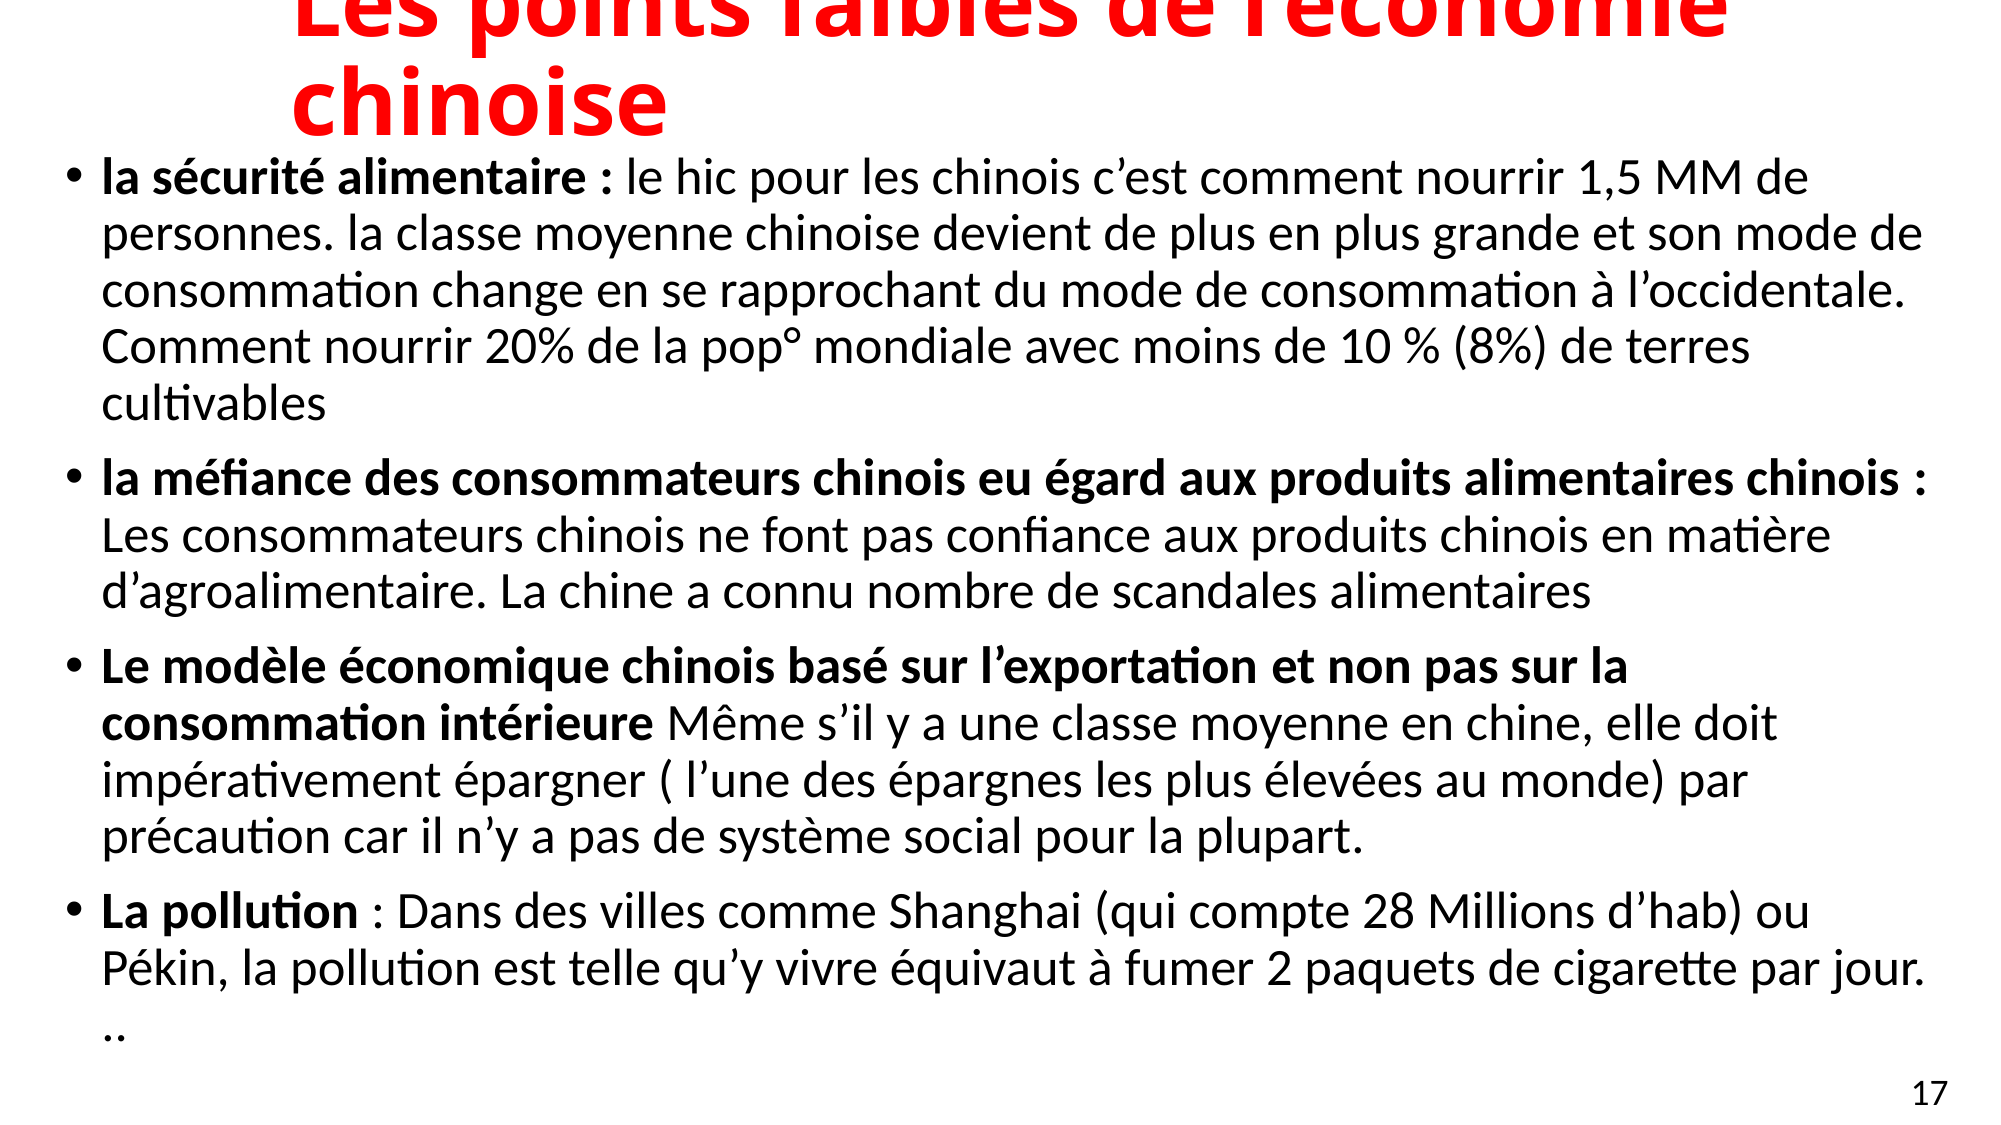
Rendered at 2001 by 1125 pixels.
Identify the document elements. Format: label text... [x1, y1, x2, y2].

text_box 17 [1895, 1060, 2000, 1121]
list la sécurité alimentaire : le hic pour les chinois c’est comment nourrir 1,5 MM de personnes. la classe moyenne chinoise devient de plus en plus grande et son mode de consommation change en se rapprochant du mode de consommation à l’occidentale. Comment nourrir 20% de la pop° mondiale avec moins de 10 % (8%) de terres cultivables la méfiance des consommateurs chinois eu égard aux produits alimentaires chinois : Les consommateurs chinois ne font pas confiance aux produits chinois en matière d’agroalimentaire. La chine a connu nombre de scandales alimentaires Le modèle économique chinois basé sur l’exportation et non pas sur la consommation intérieure Même s’il y a une classe moyenne en chine, elle doit impérativement épargner ( l’une des épargnes les plus élevées au monde) par précaution car il n’y a pas de système social pour la plupart. La pollution : Dans des villes comme Shanghai (qui compte 28 Millions d’hab) ou Pékin, la pollution est telle qu’y vivre équivaut à fumer 2 paquets de cigarette par jour. .. [50, 141, 1950, 1061]
title Les points faibles de l’économie chinoise [275, 0, 2000, 165]
